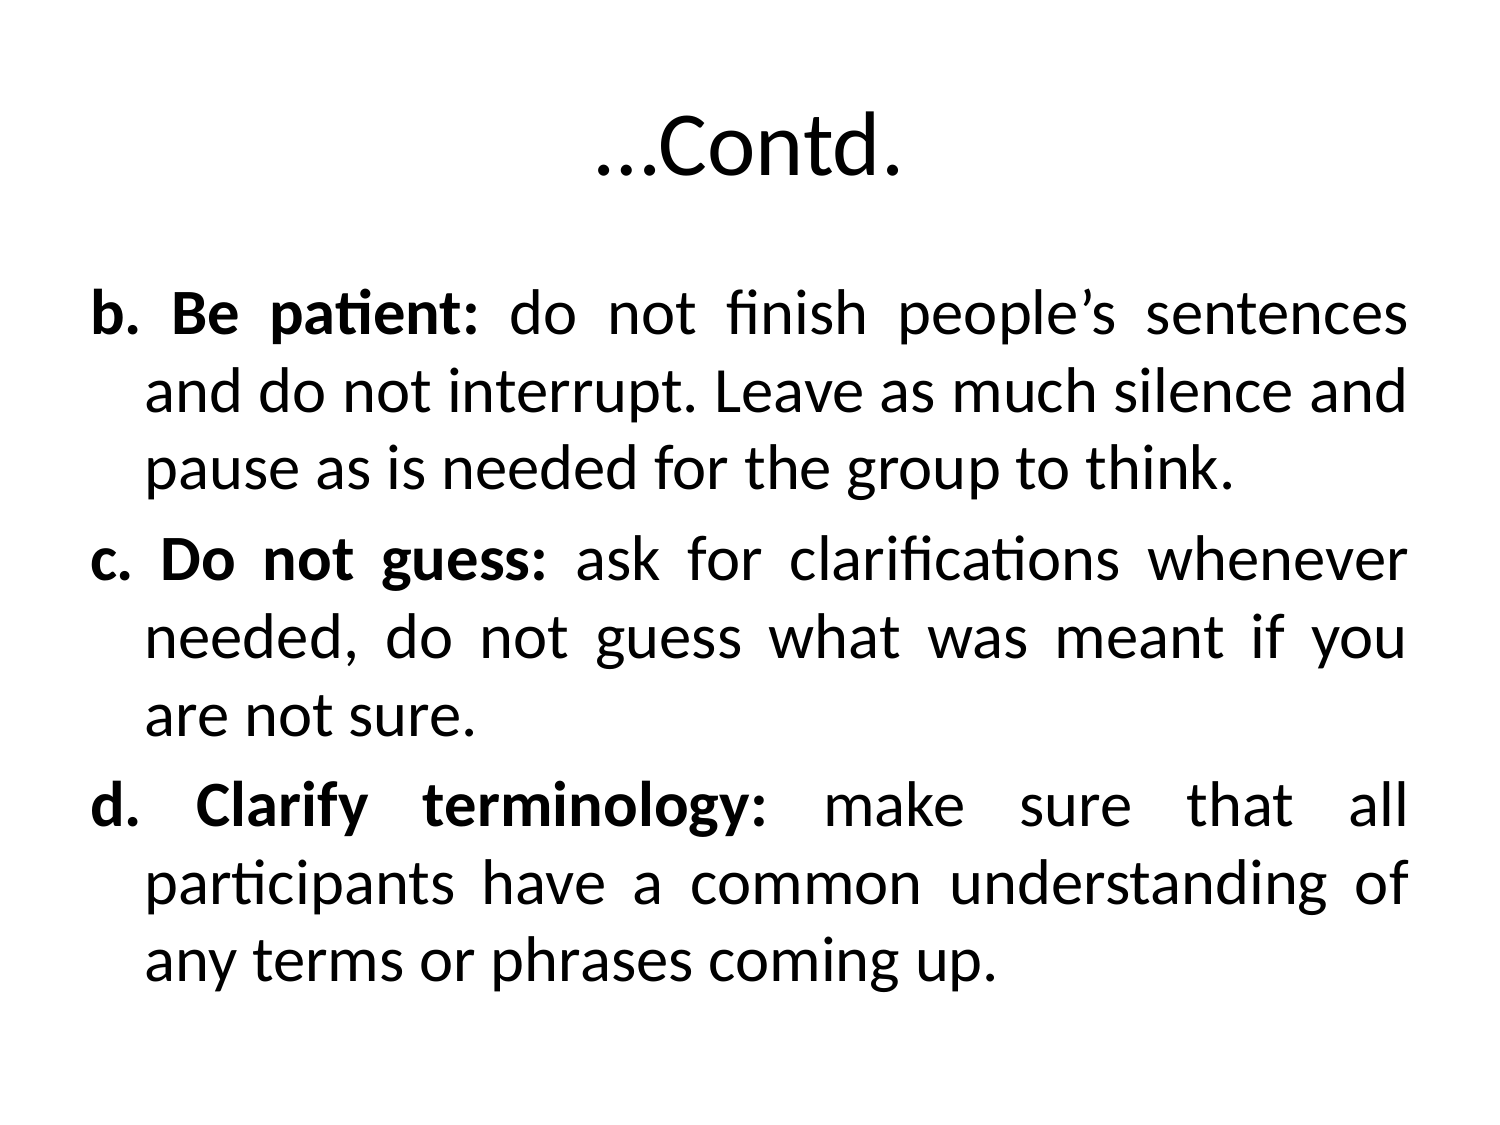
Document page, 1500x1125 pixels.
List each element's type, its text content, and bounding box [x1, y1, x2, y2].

list b. Be patient: do not finish people’s sentences and do not interrupt. Leave as much silence and pause as is needed for the group to think. c. Do not guess: ask for clarifications whenever needed, do not guess what was meant if you are not sure. d. Clarify terminology: make sure that all participants have a common understanding of any terms or phrases coming up. [75, 262, 1425, 1005]
title …Contd. [75, 45, 1425, 233]
